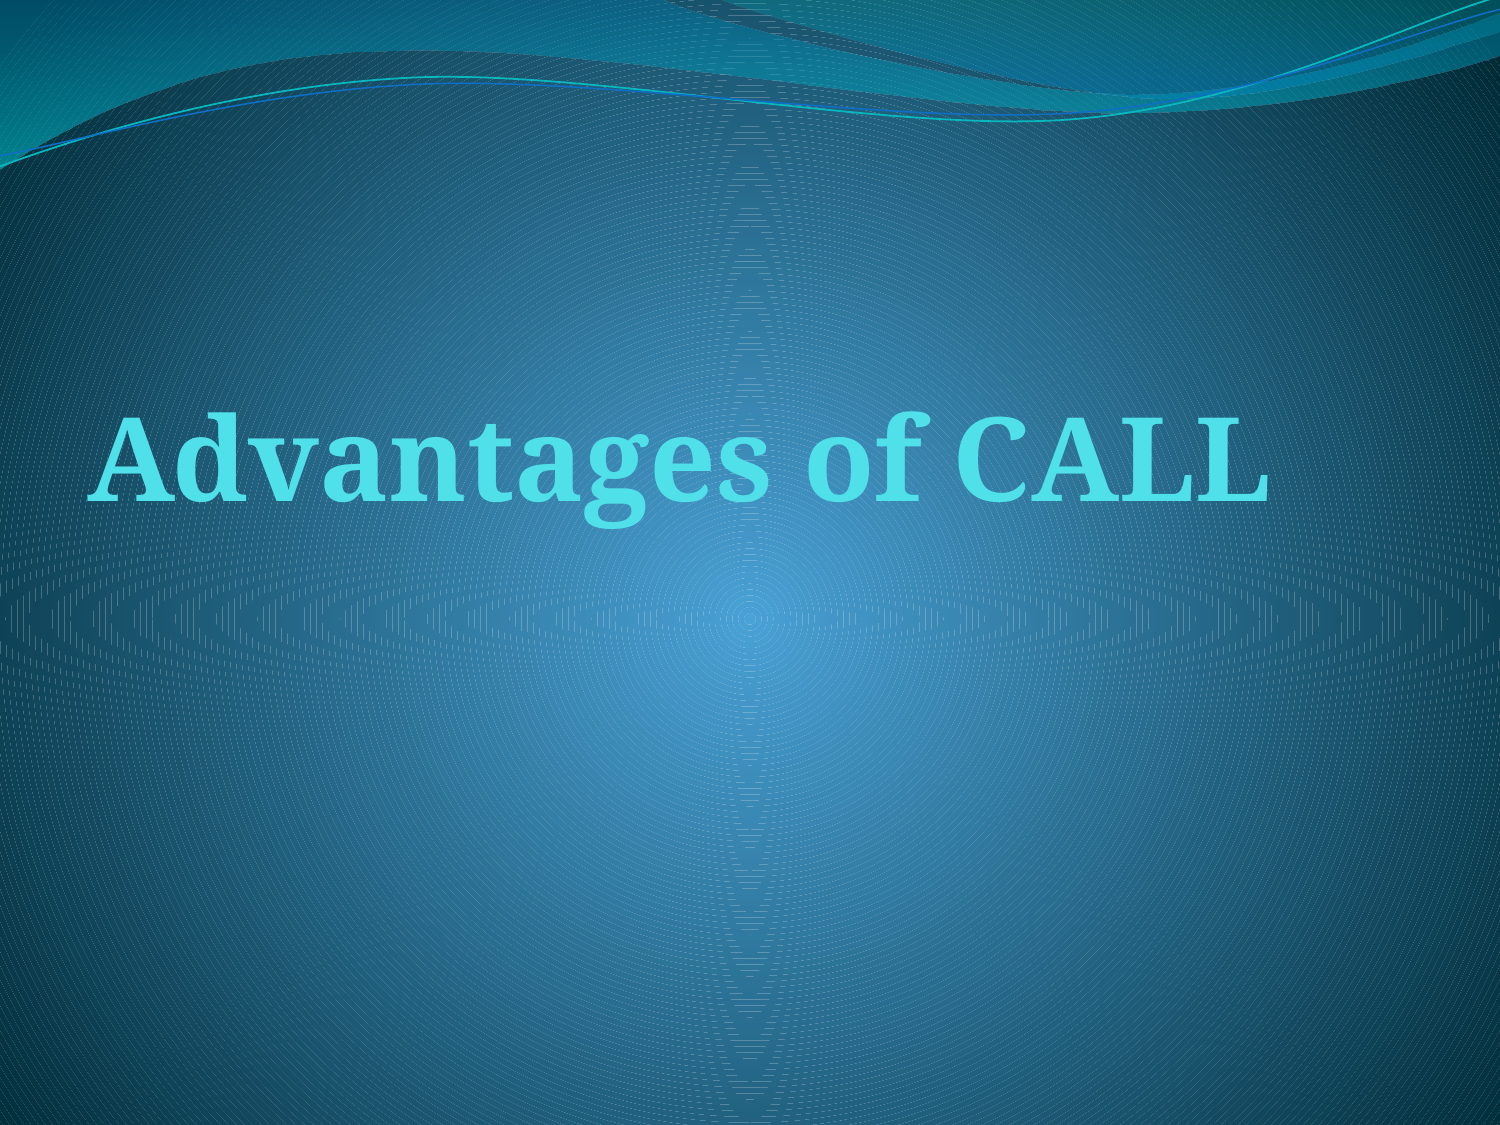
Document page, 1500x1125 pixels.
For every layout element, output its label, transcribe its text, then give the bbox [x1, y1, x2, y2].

title Advantages of CALL [87, 224, 1376, 525]
